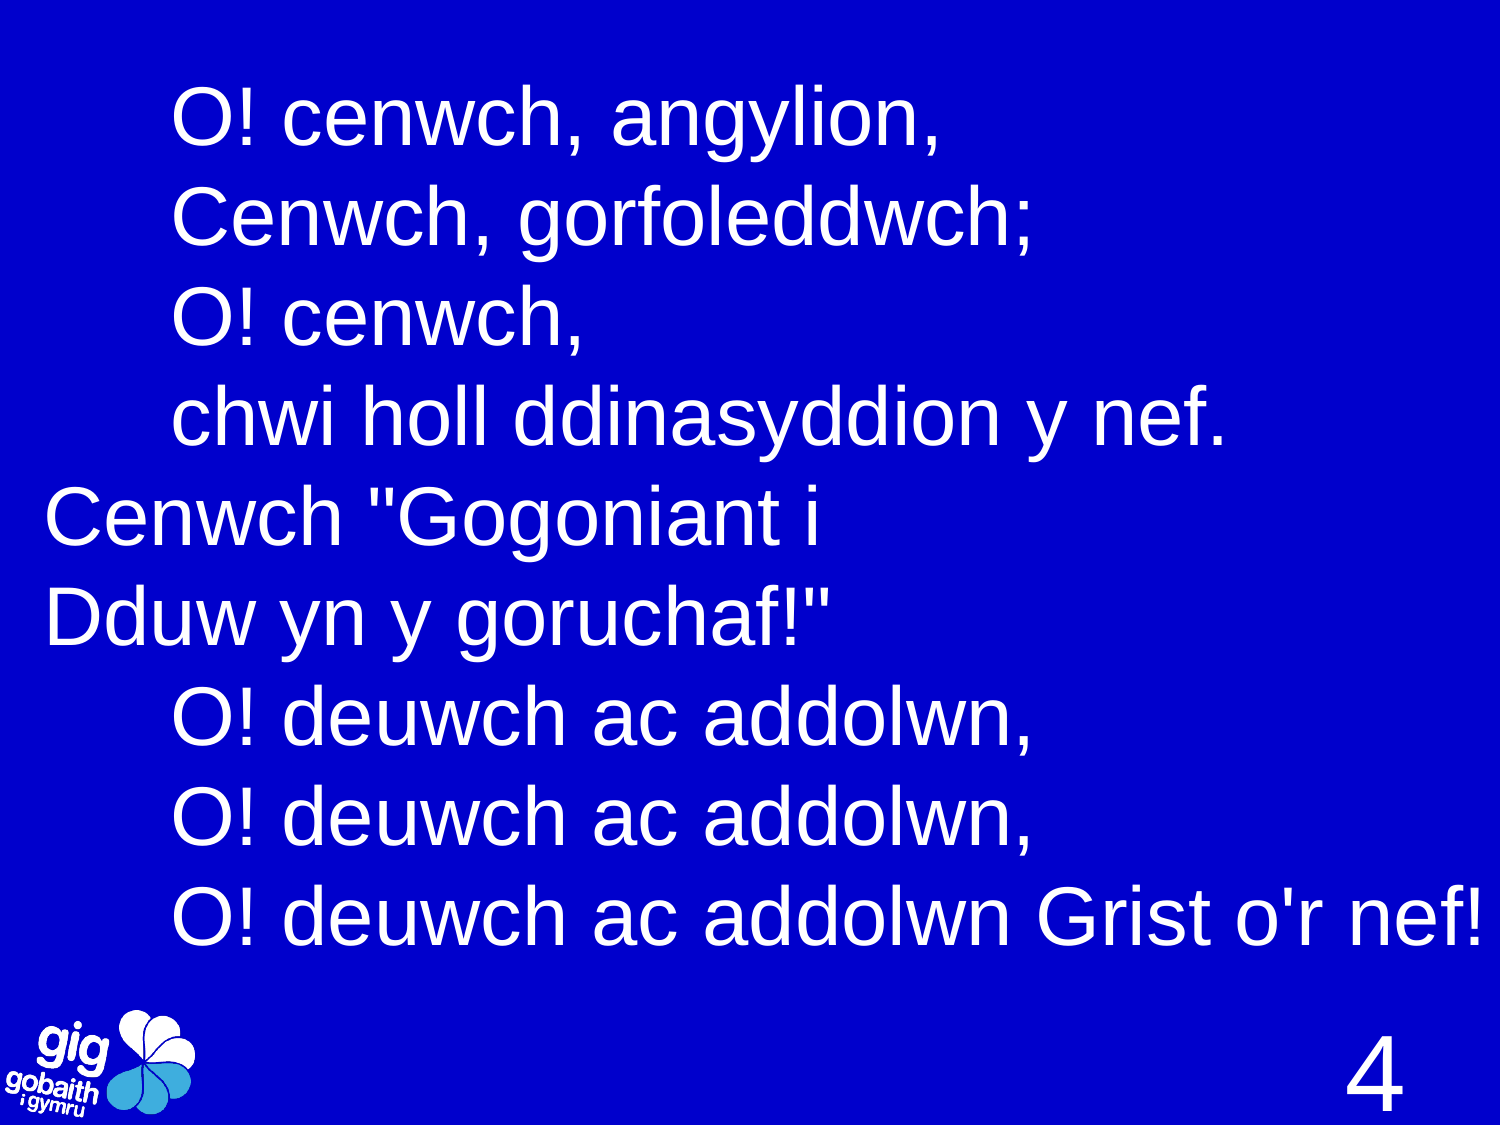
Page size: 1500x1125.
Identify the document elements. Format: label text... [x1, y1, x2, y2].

text_box O! cenwch, angylion, Cenwch, gorfoleddwch; O! cenwch, chwi holl ddinasyddion y nef. Cenwch "Gogoniant i Dduw yn y goruchaf!" O! deuwch ac addolwn, O! deuwch ac addolwn, O! deuwch ac addolwn Grist o'r nef! [5, 54, 1500, 970]
text_box 4 [1330, 999, 1500, 1125]
picture [5, 1010, 195, 1118]
